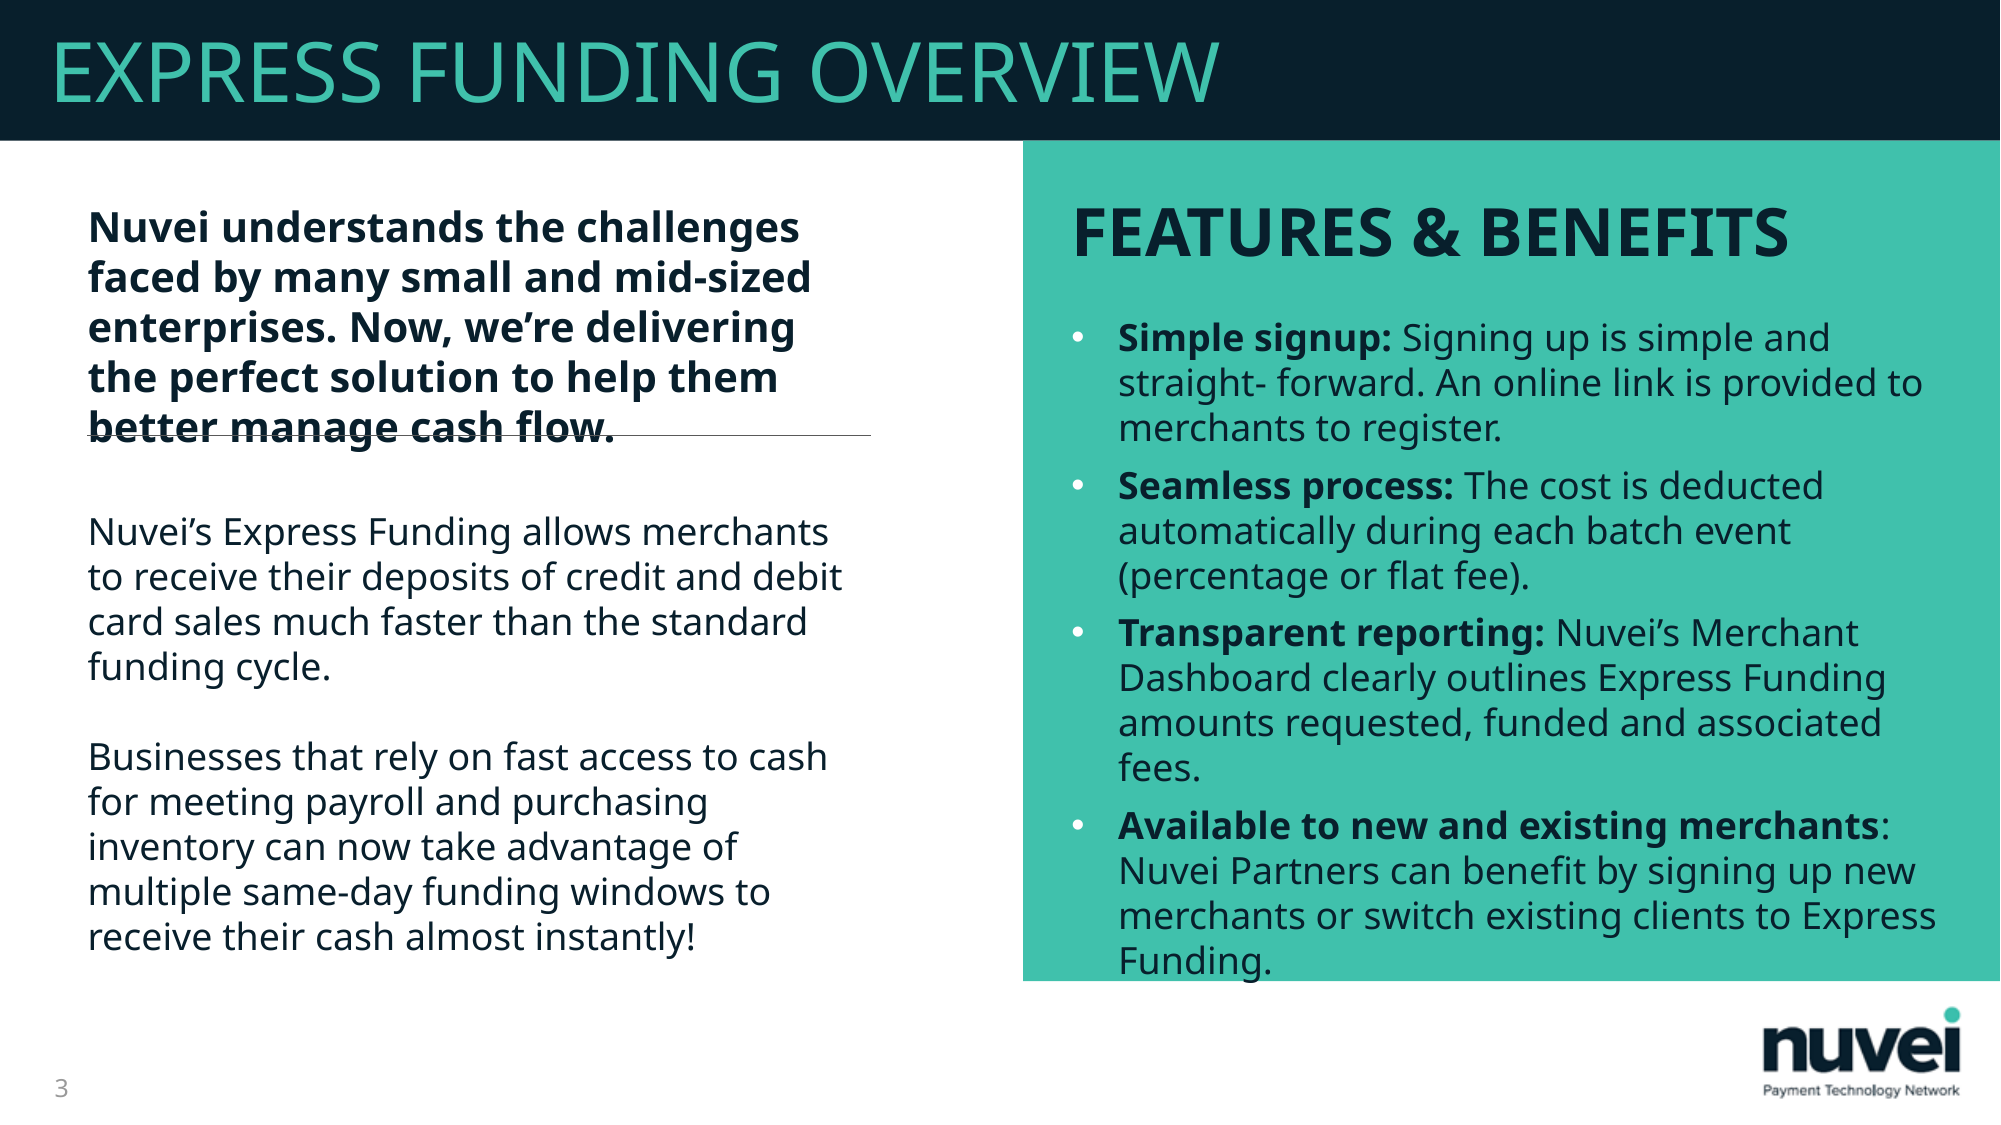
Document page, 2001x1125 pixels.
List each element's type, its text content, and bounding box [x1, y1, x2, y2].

list EXPRESS FUNDING OVERVIEW [34, 22, 1954, 141]
text_box FEATURES & BENEFITS Simple signup: Signing up is simple and straight- forward. An online link is provided to merchants to register. Seamless process: The cost is deducted automatically during each batch event (percentage or flat fee). Transparent reporting: Nuvei’s Merchant Dashboard clearly outlines Express Funding amounts requested, funded and associated fees. Available to new and existing merchants: Nuvei Partners can benefit by signing up new merchants or switch existing clients to Express Funding. [1056, 182, 1954, 990]
text_box Nuvei understands the challenges faced by many small and mid-sized enterprises. Now, we’re delivering the perfect solution to help them better manage cash flow. Nuvei’s Express Funding allows merchants to receive their deposits of credit and debit card sales much faster than the standard funding cycle. Businesses that rely on fast access to cash for meeting payroll and purchasing inventory can now take advantage of multiple same-day funding windows to receive their cash almost instantly! [87, 200, 871, 435]
text_box Nuvei understands the challenges faced by many small and mid-sized enterprises. Now, we’re delivering the perfect solution to help them better manage cash flow. Nuvei’s Express Funding allows merchants to receive their deposits of credit and debit card sales much faster than the standard funding cycle. Businesses that rely on fast access to cash for meeting payroll and purchasing inventory can now take advantage of multiple same-day funding windows to receive their cash almost instantly! [87, 436, 871, 999]
picture [1758, 1002, 1966, 1102]
slide_number 3 [39, 1054, 490, 1115]
text_box [1022, 140, 2000, 982]
